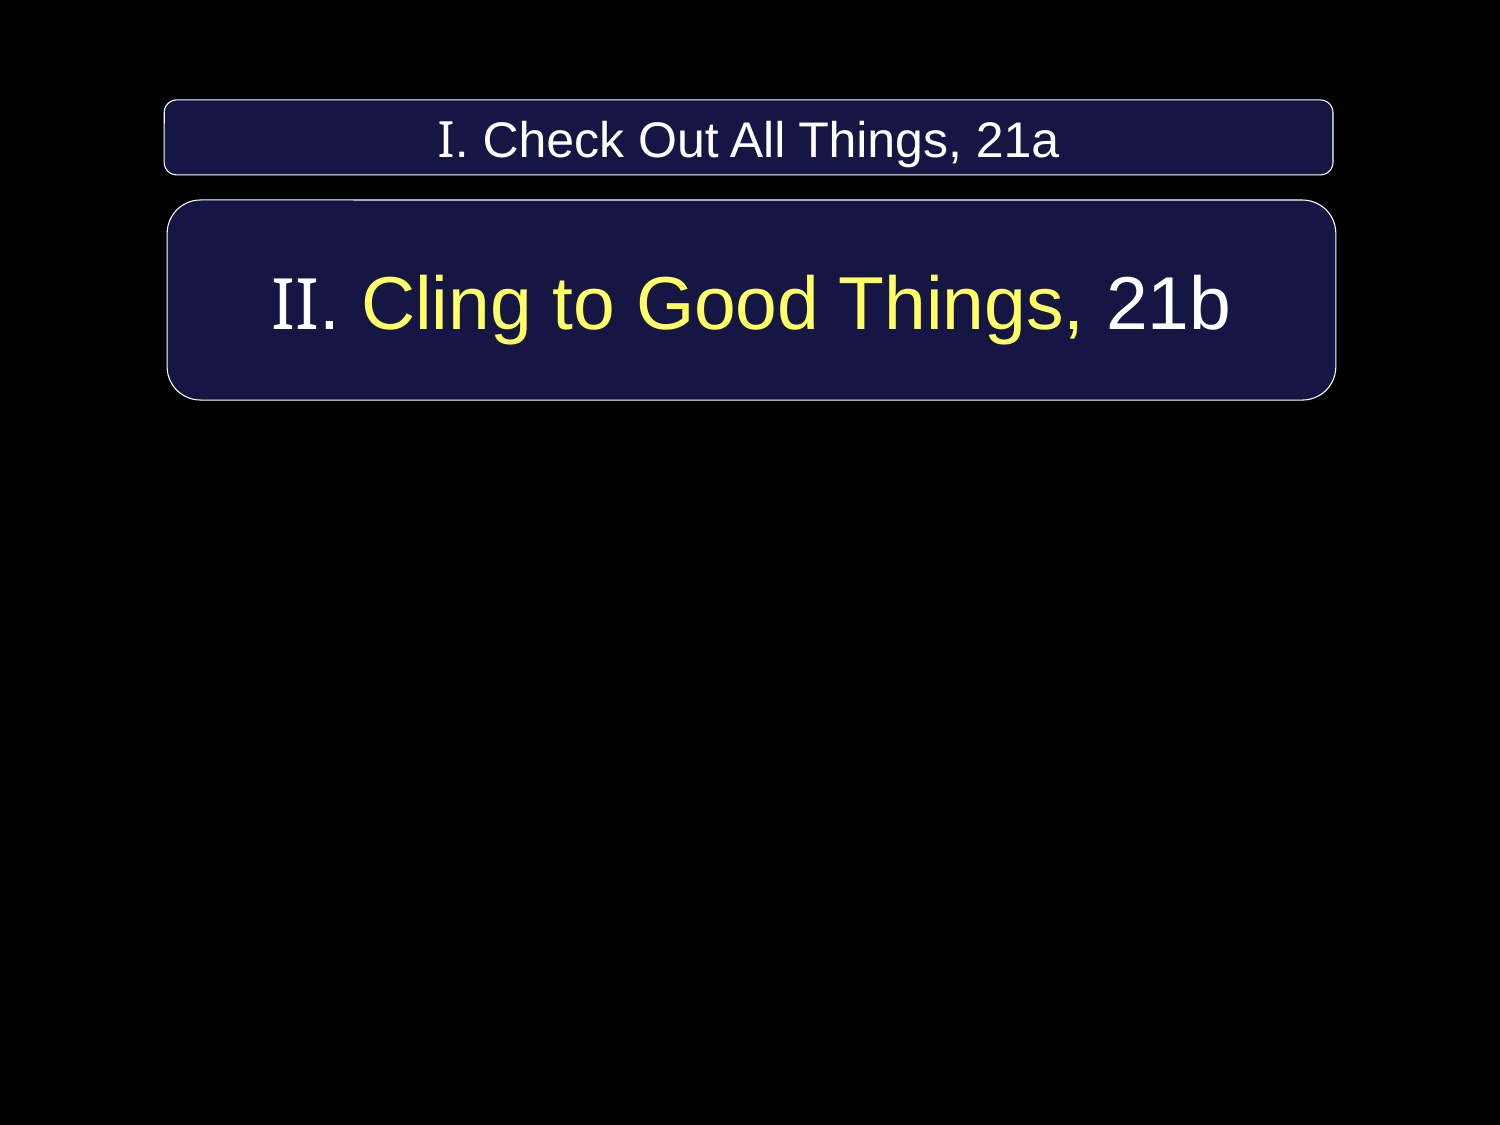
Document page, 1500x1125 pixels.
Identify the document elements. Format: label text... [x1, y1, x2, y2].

text_box I. Check Out All Things, 21a [164, 99, 1333, 175]
text_box II. Cling to Good Things, 21b [167, 199, 1336, 401]
